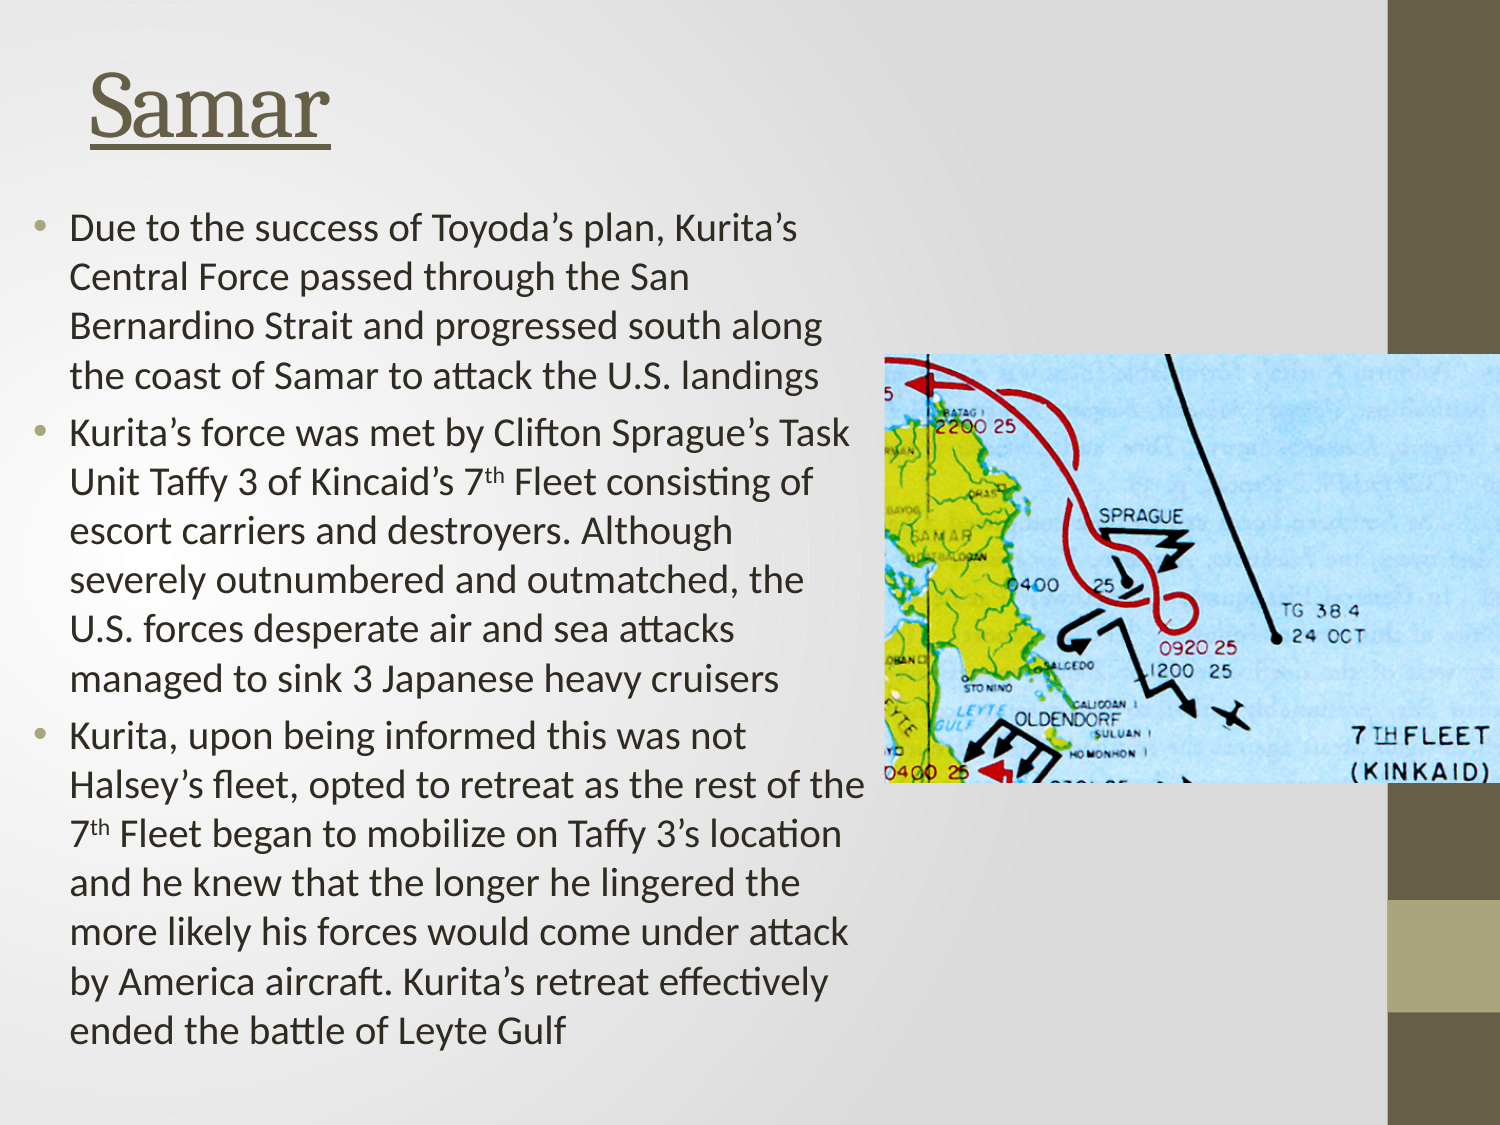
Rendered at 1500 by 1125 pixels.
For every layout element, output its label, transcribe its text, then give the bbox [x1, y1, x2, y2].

title Samar [75, 5, 1425, 194]
list Due to the success of Toyoda’s plan, Kurita’s Central Force passed through the San Bernardino Strait and progressed south along the coast of Samar to attack the U.S. landings Kurita’s force was met by Clifton Sprague’s Task Unit Taffy 3 of Kincaid’s 7th Fleet consisting of escort carriers and destroyers. Although severely outnumbered and outmatched, the U.S. forces desperate air and sea attacks managed to sink 3 Japanese heavy cruisers Kurita, upon being informed this was not Halsey’s fleet, opted to retreat as the rest of the 7th Fleet began to mobilize on Taffy 3’s location and he knew that the longer he lingered the more likely his forces would come under attack by America aircraft. Kurita’s retreat effectively ended the battle of Leyte Gulf [0, 193, 885, 1088]
picture [883, 354, 1500, 783]
